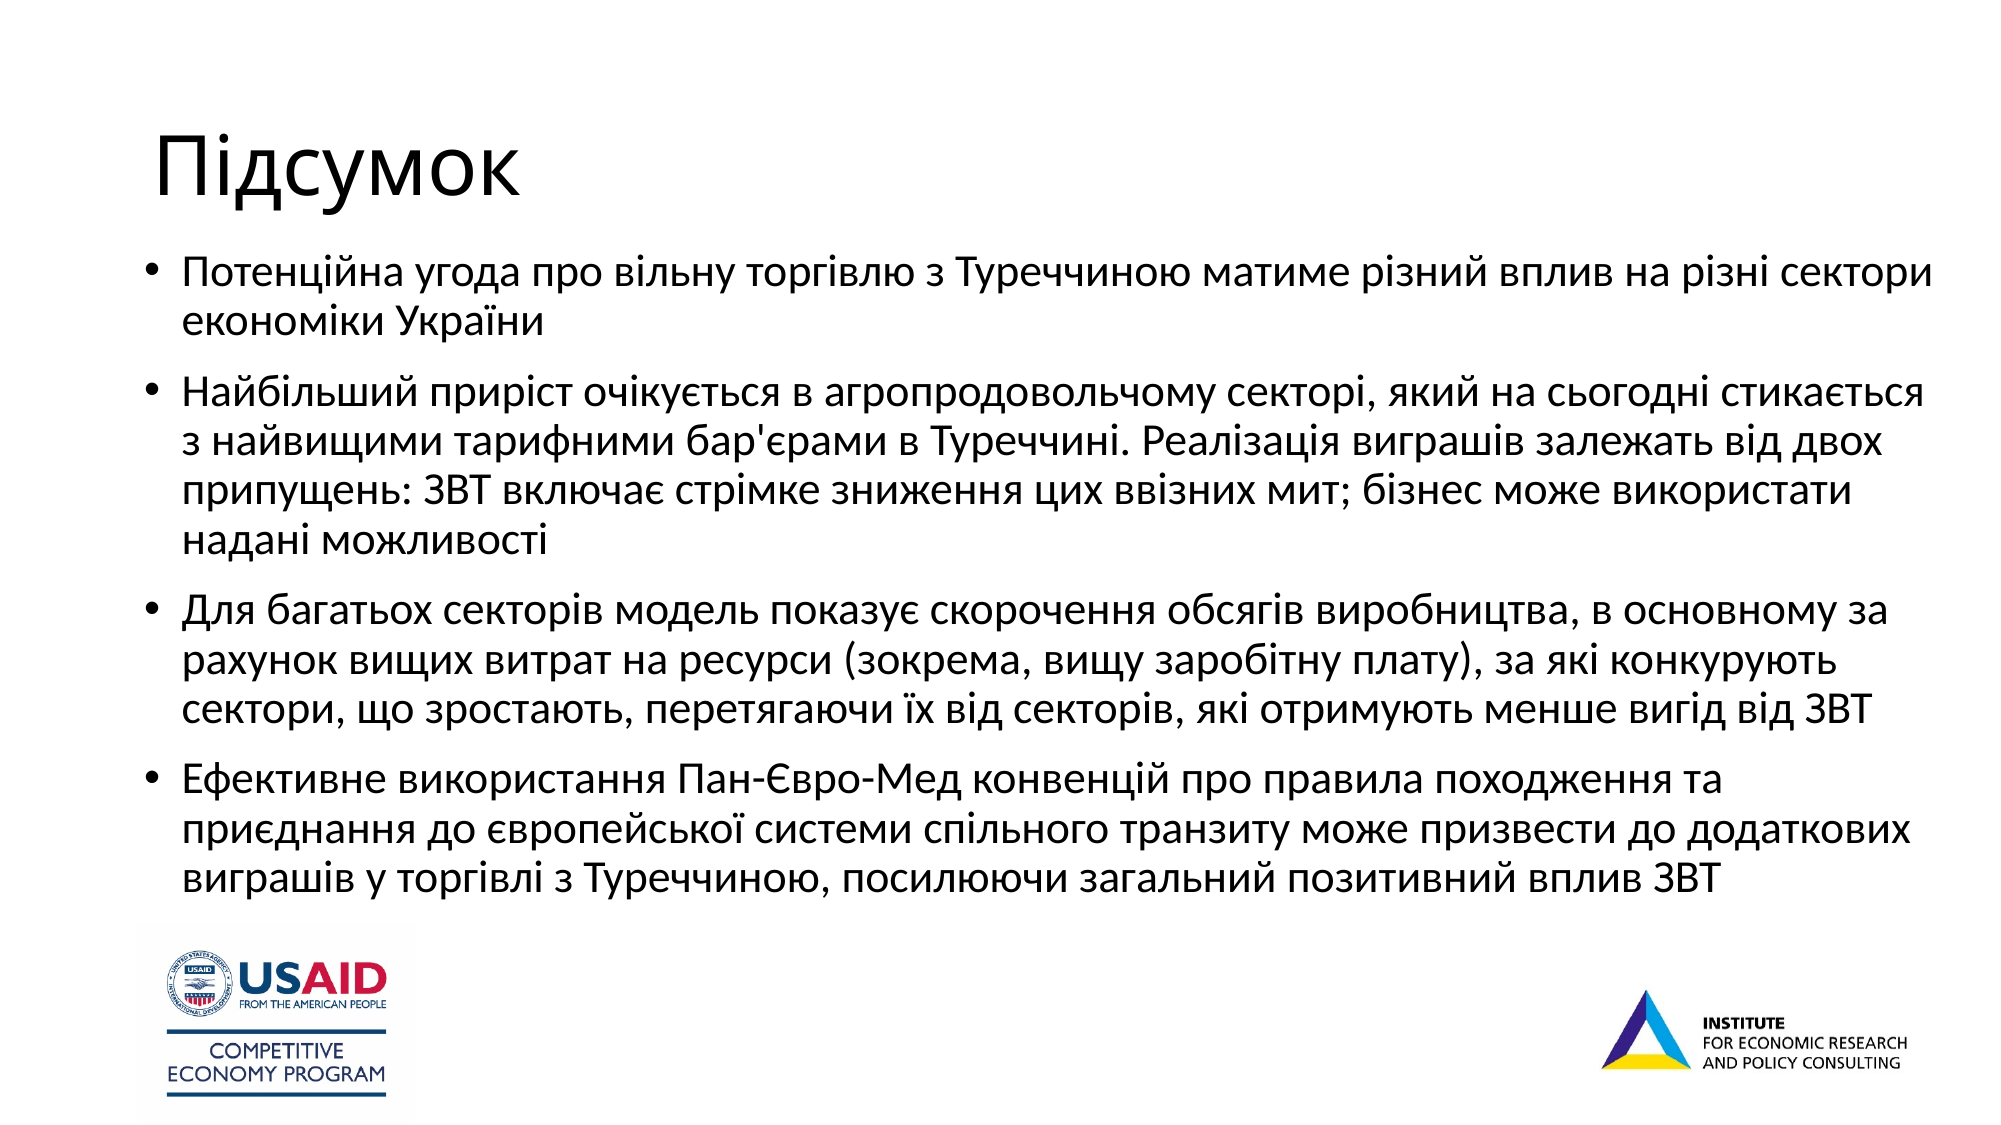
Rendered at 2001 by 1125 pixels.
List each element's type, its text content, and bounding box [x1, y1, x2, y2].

picture [137, 922, 415, 1125]
picture [1587, 984, 1922, 1085]
list Потенційна угода про вільну торгівлю з Туреччиною матиме різний вплив на різні сектори економіки України Найбільший приріст очікується в агропродовольчому секторі, який на сьогодні стикається з найвищими тарифними бар'єрами в Туреччині. Реалізація виграшів залежать від двох припущень: ЗВТ включає стрімке зниження цих ввізних мит; бізнес може використати надані можливості Для багатьох секторів модель показує скорочення обсягів виробництва, в основному за рахунок вищих витрат на ресурси (зокрема, вищу заробітну плату), за які конкурують сектори, що зростають, перетягаючи їх від секторів, які отримують менше вигід від ЗВТ Ефективне використання Пан-Євро-Мед конвенцій про правила походження та приєднання до європейської системи спільного транзиту може призвести до додаткових виграшів у торгівлі з Туреччиною, посилюючи загальний позитивний вплив ЗВТ [129, 239, 1958, 816]
title Підсумок [137, 59, 1863, 239]
